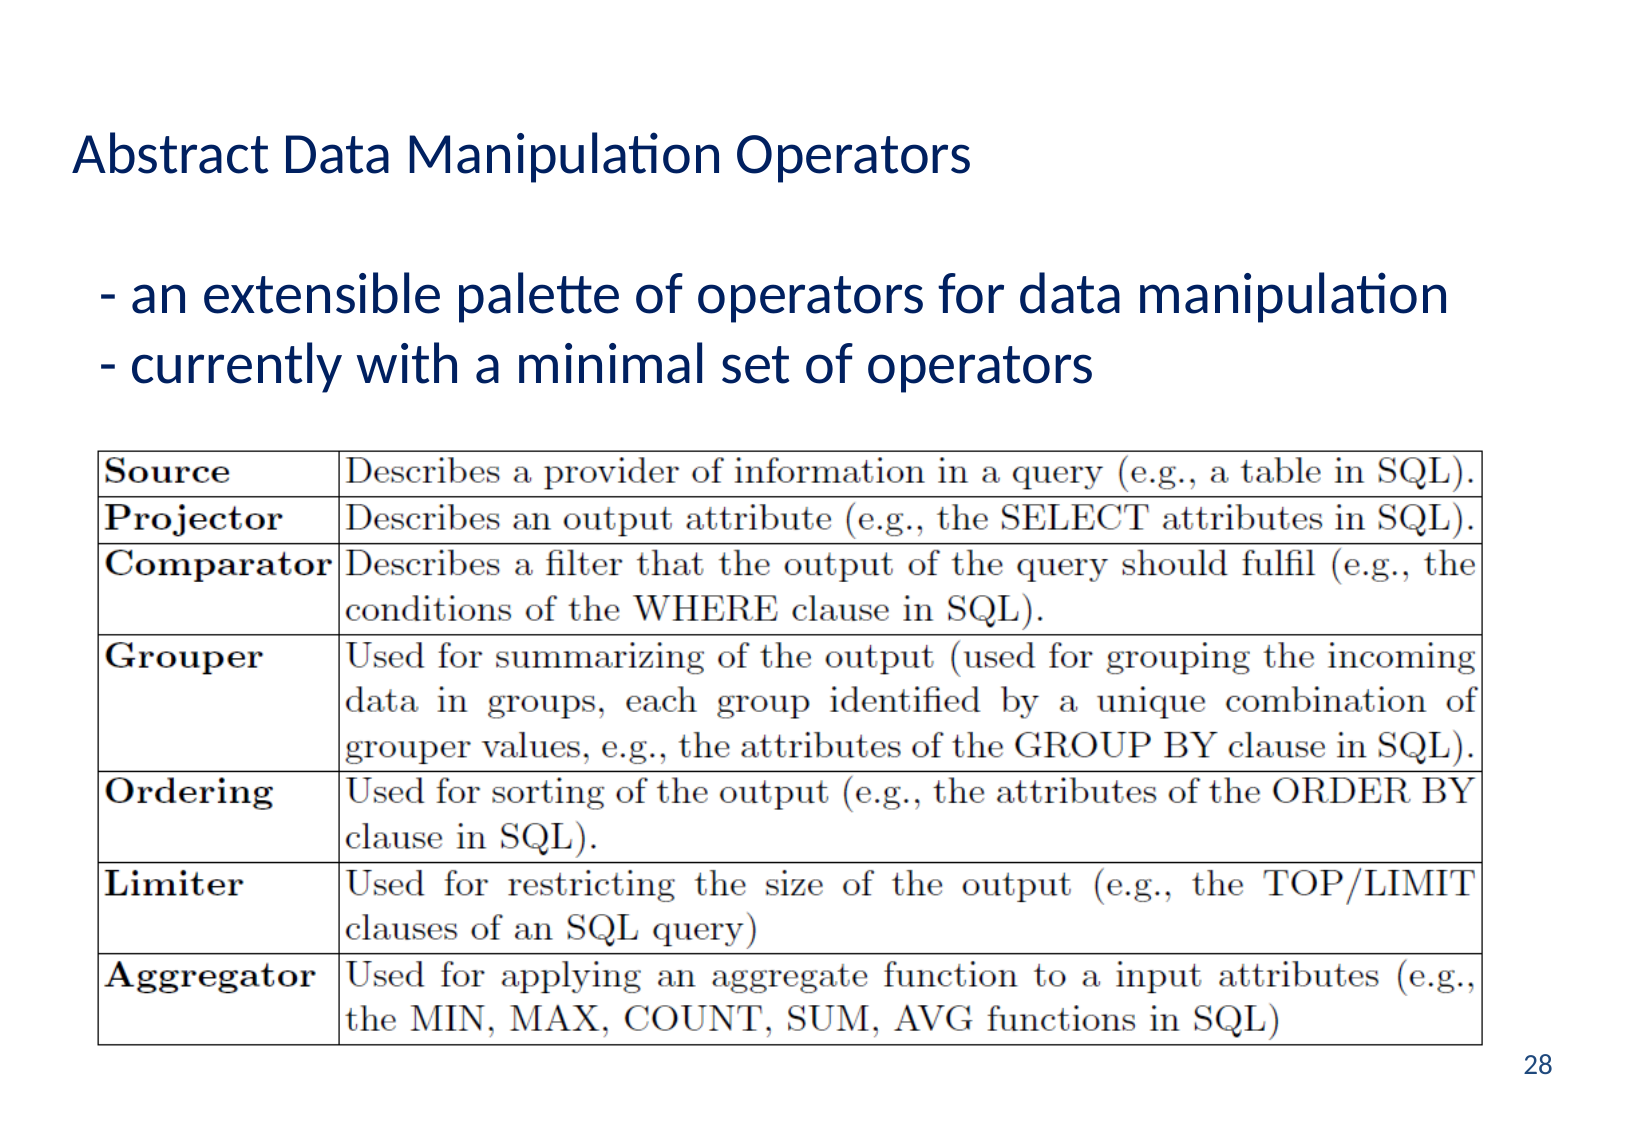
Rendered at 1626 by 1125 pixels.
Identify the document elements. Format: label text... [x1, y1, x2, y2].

title Abstract Data Manipulation Operators - an extensible palette of operators for data manipulation - currently with a minimal set of operators [55, 97, 1570, 223]
picture [91, 444, 1496, 1055]
slide_number 28 [1505, 1019, 1604, 1106]
